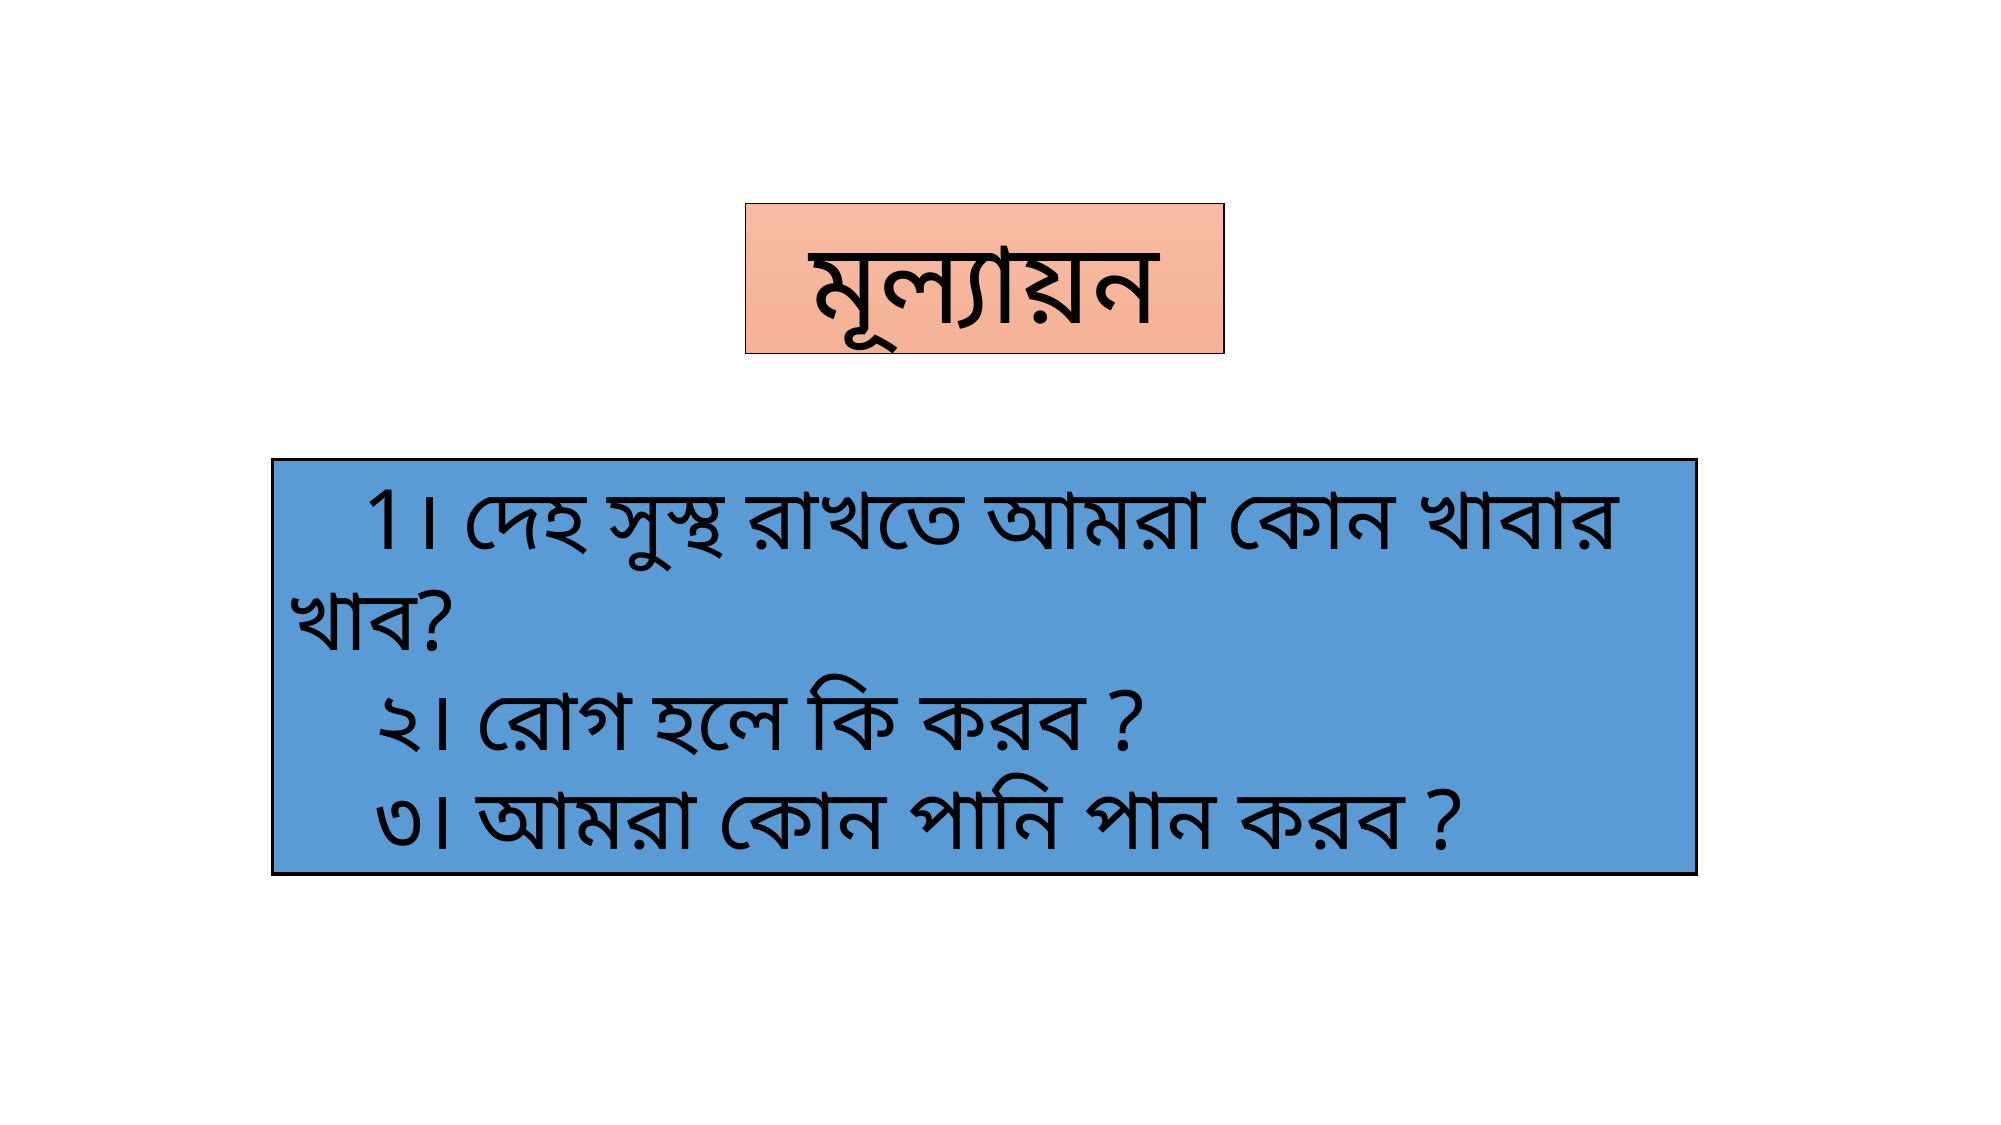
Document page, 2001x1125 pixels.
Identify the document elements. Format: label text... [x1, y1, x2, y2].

text_box 1। দেহ সুস্থ রাখতে আমরা কোন খাবার খাব? ২। রোগ হলে কি করব ? ৩। আমরা কোন পানি পান করব ? [271, 458, 1698, 876]
text_box মূল্যায়ন [745, 203, 1225, 354]
